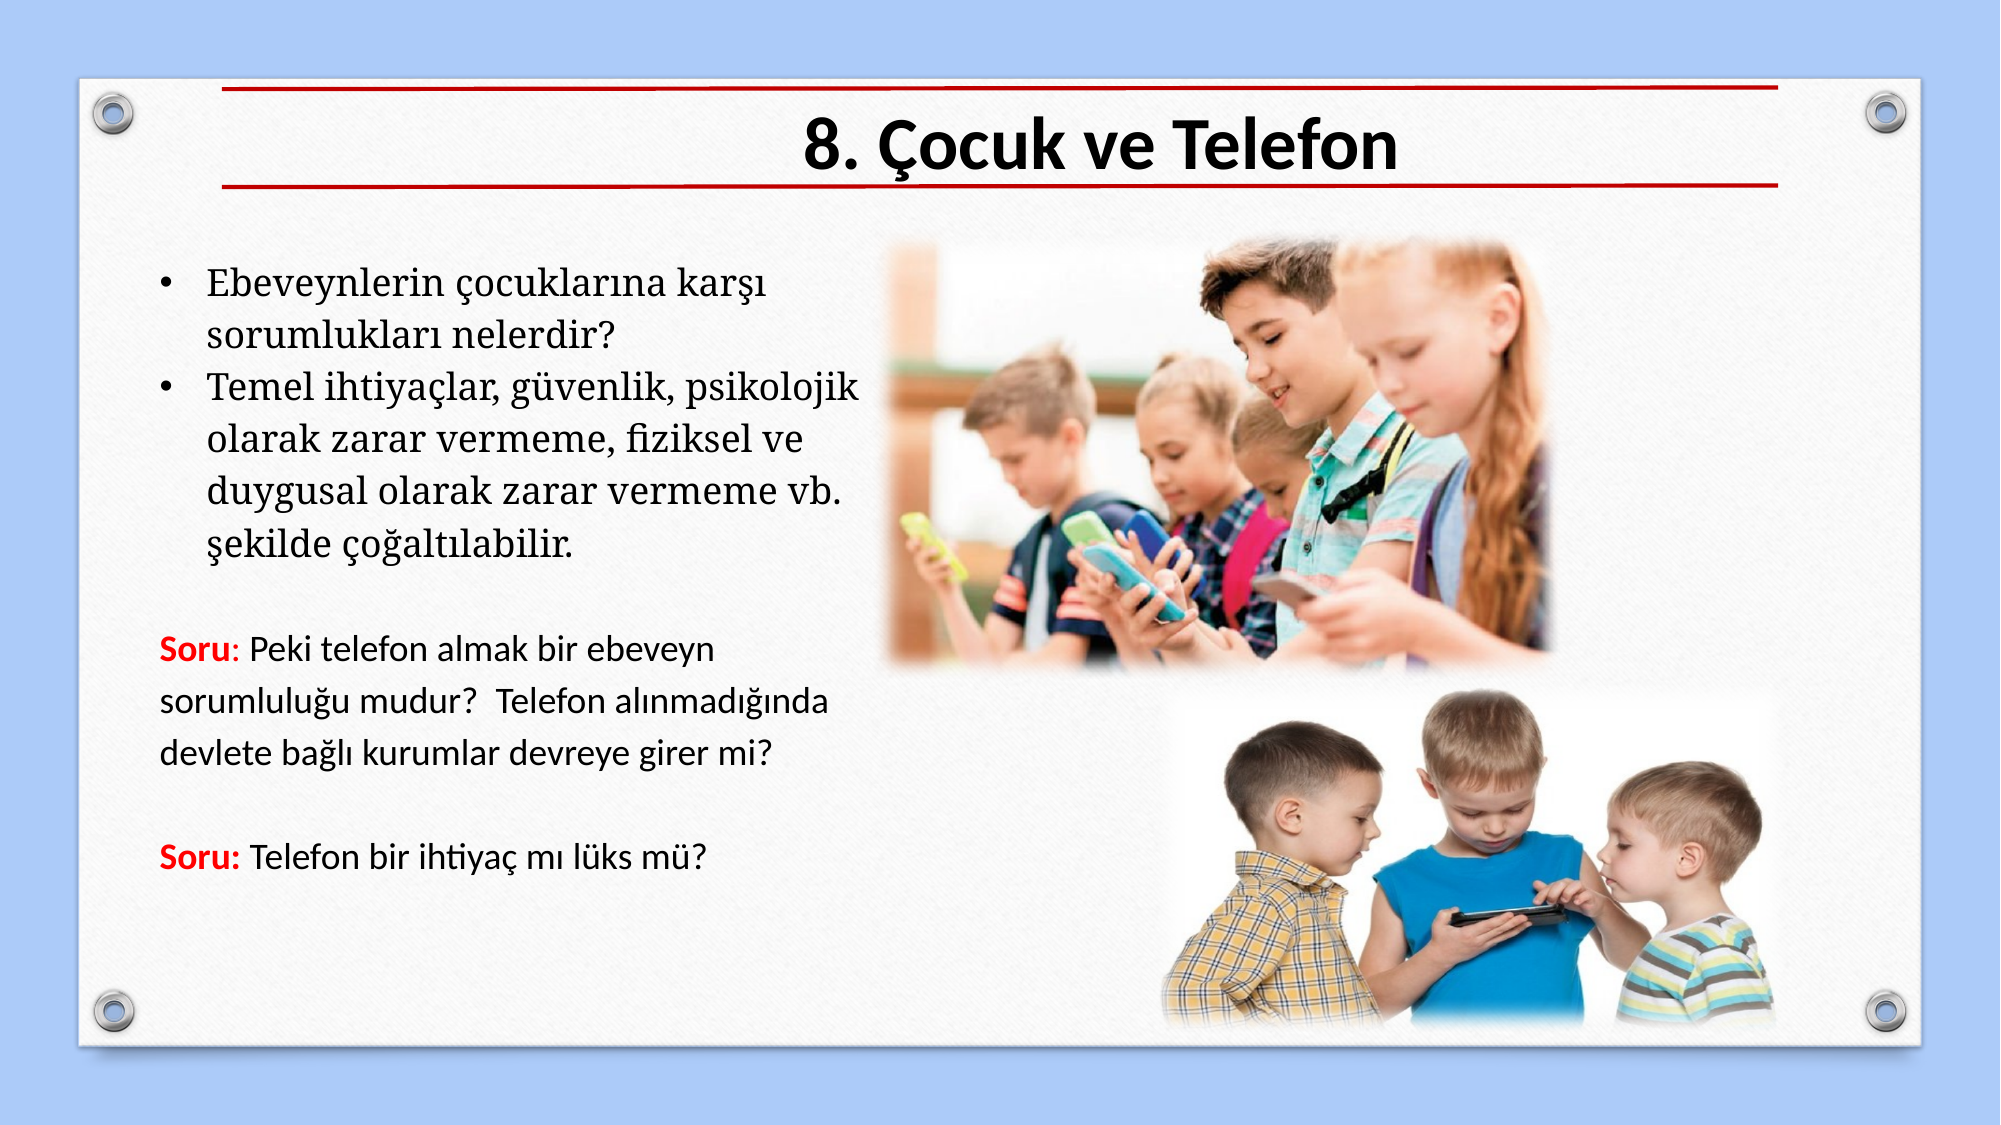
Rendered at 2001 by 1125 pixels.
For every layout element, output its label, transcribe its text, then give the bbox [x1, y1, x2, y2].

text_box 8. Çocuk ve Telefon [789, 188, 1416, 193]
text_box Ebeveynlerin çocuklarına karşı sorumlukları nelerdir? Temel ihtiyaçlar, güvenlik, psikolojik olarak zarar vermeme, fiziksel ve duygusal olarak zarar vermeme vb. şekilde çoğaltılabilir. Soru: Peki telefon almak bir ebeveyn sorumluluğu mudur? Telefon alınmadığında devlete bağlı kurumlar devreye girer mi? Soru: Telefon bir ihtiyaç mı lüks mü? [144, 244, 912, 989]
picture [0, 0, 2000, 1125]
text_box 8. Çocuk ve Telefon [789, 90, 1416, 185]
